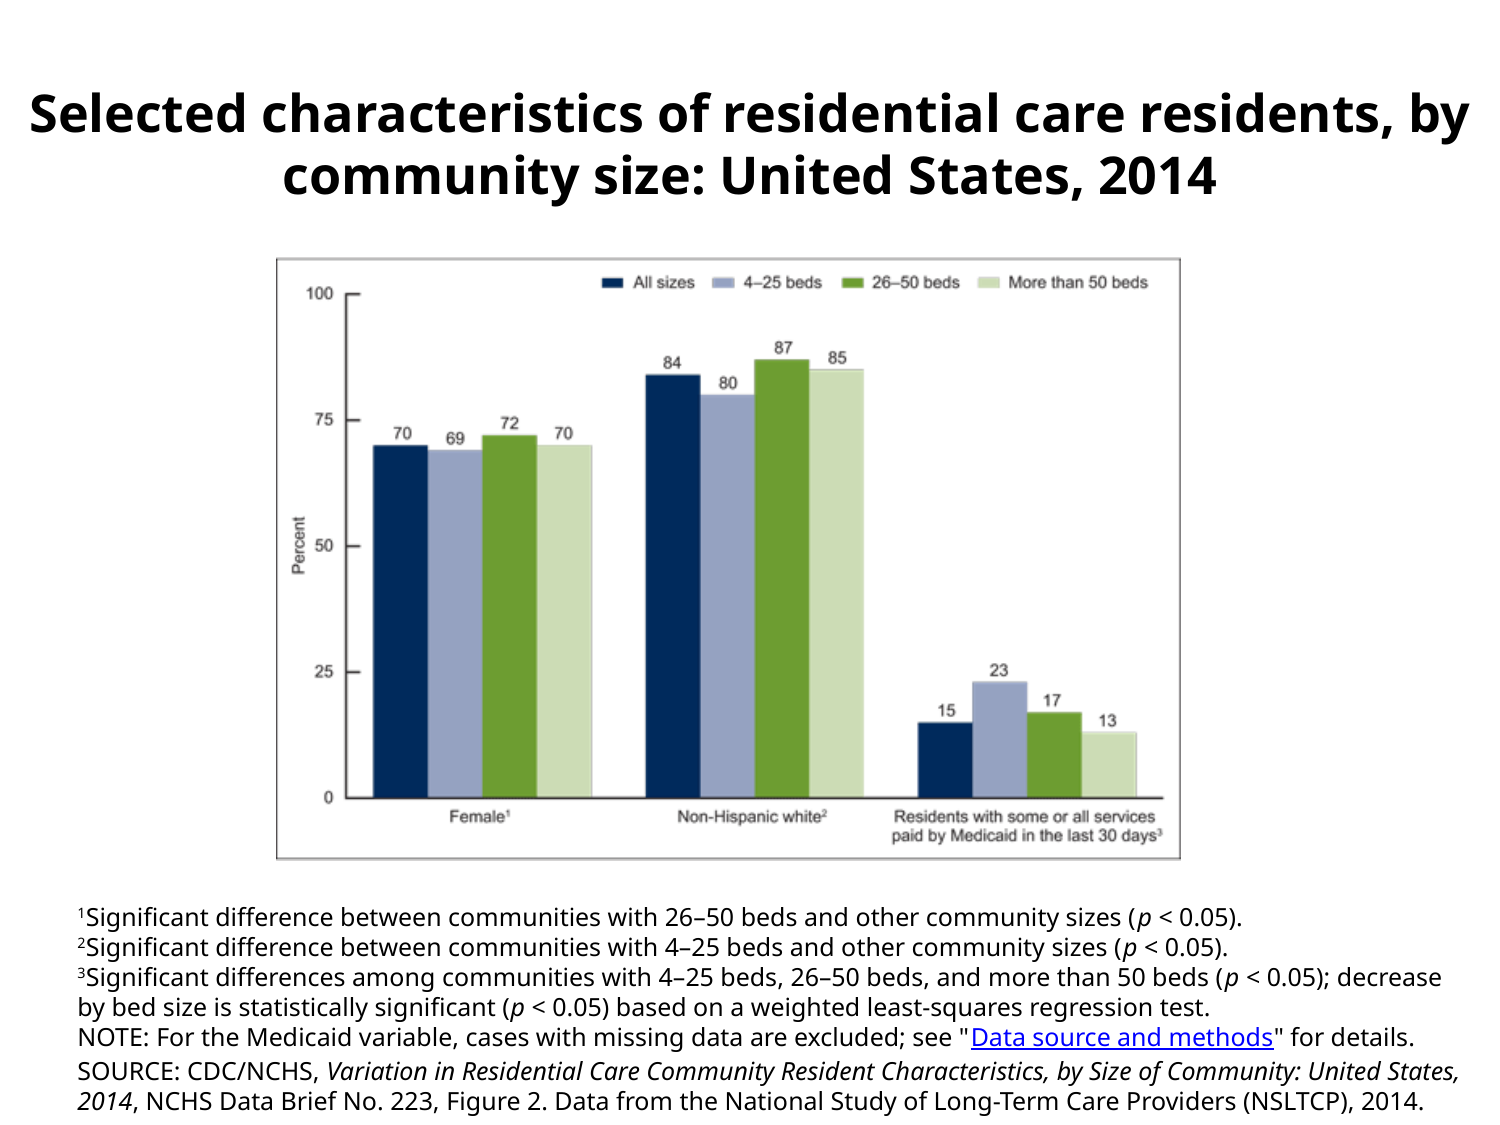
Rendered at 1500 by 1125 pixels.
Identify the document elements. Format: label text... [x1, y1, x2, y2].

title Selected characteristics of residential care residents, by community size: United States, 2014 [12, 12, 1488, 213]
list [276, 256, 1181, 861]
list 1Significant difference between communities with 26–50 beds and other community sizes (p < 0.05). 2Significant difference between communities with 4–25 beds and other community sizes (p < 0.05). 3Significant differences among communities with 4–25 beds, 26–50 beds, and more than 50 beds (p < 0.05); decrease by bed size is statistically significant (p < 0.05) based on a weighted least-squares regression test. NOTE: For the Medicaid variable, cases with missing data are excluded; see "Data source and methods" for details. SOURCE: CDC/NCHS, Variation in Residential Care Community Resident Characteristics, by Size of Community: United States, 2014, NCHS Data Brief No. 223, Figure 2. Data from the National Study of Long-Term Care Providers (NSLTCP), 2014. [62, 891, 1488, 1125]
